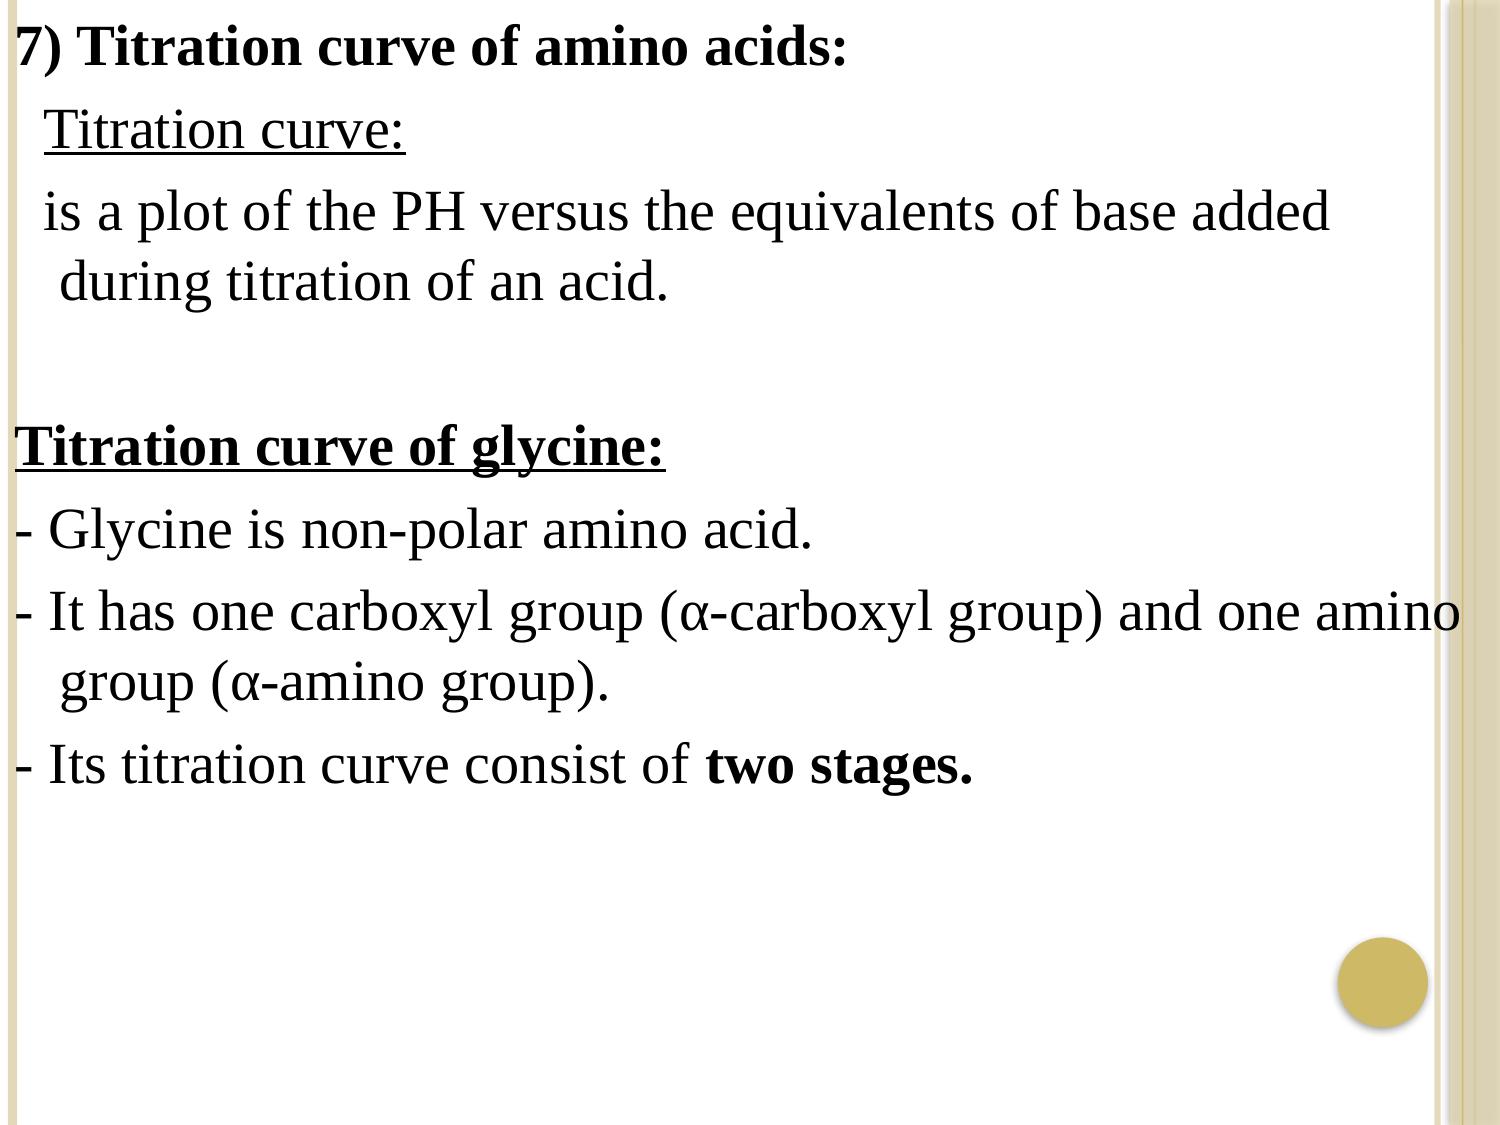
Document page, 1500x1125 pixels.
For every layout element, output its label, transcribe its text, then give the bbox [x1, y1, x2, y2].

list 7) Titration curve of amino acids: Titration curve: is a plot of the PH versus the equivalents of base added during titration of an acid. Titration curve of glycine: - Glycine is non-polar amino acid. - It has one carboxyl group (α-carboxyl group) and one amino group (α-amino group). - Its titration curve consist of two stages. [0, 0, 1500, 1125]
